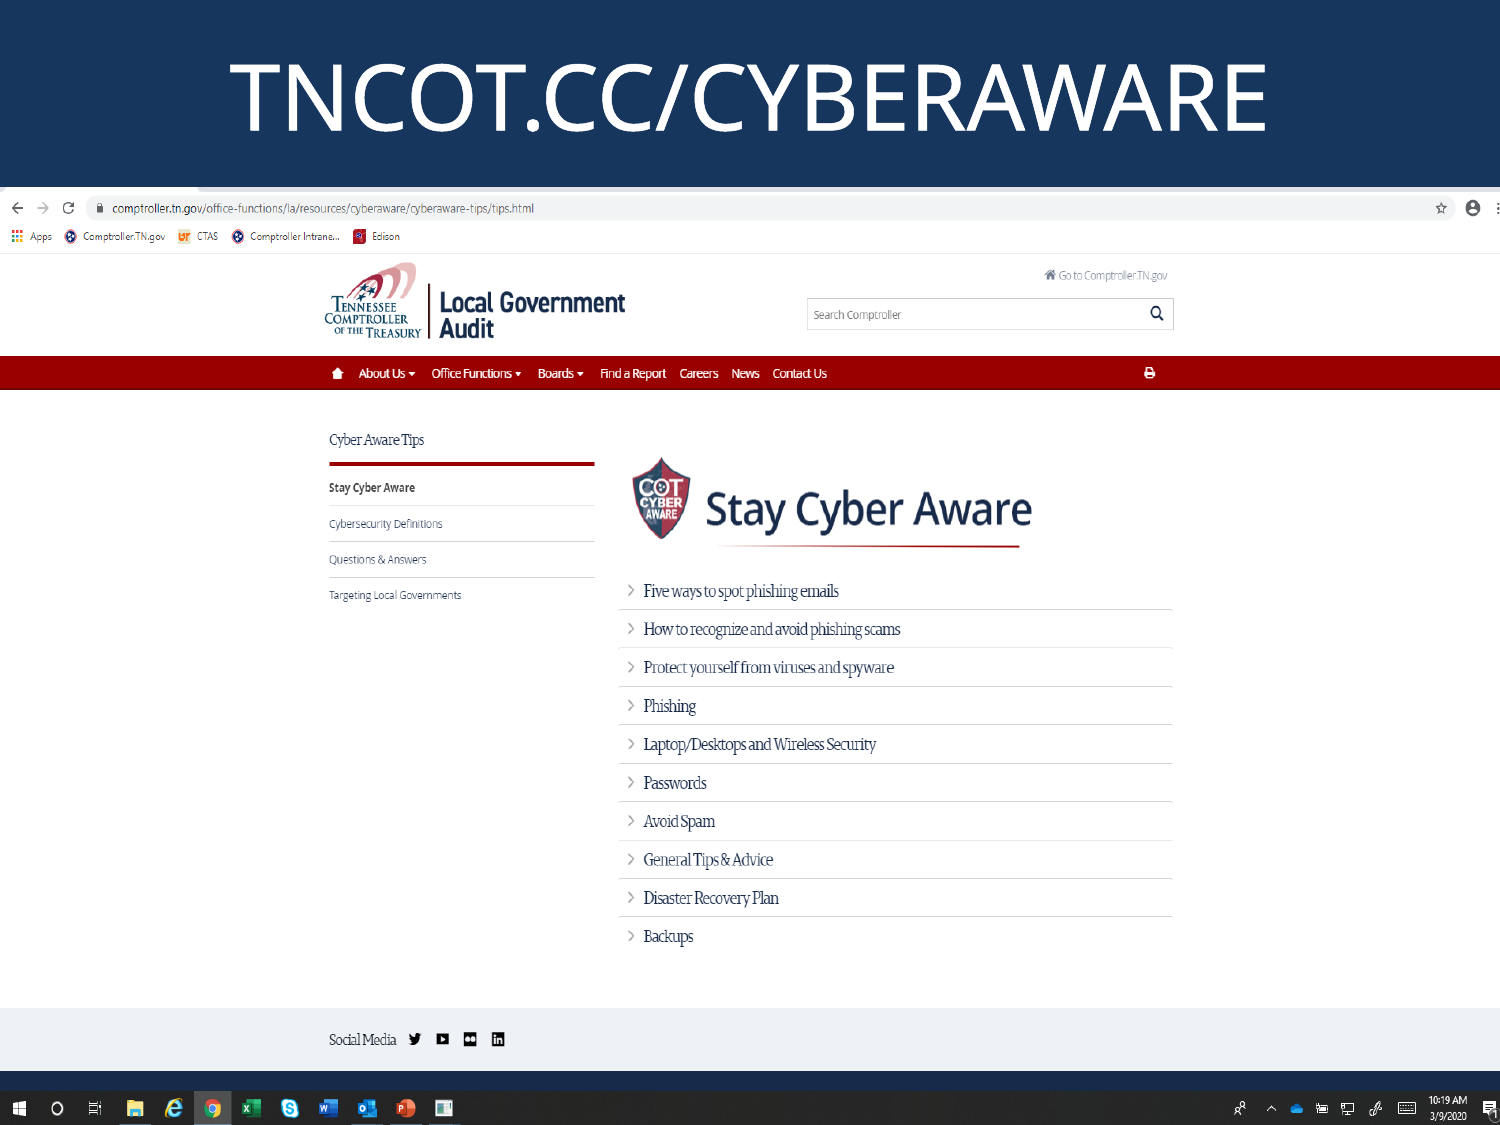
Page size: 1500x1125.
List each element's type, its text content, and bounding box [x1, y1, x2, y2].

picture [0, 187, 1500, 1125]
title tncot.cc/cyberaware [75, 0, 1425, 182]
